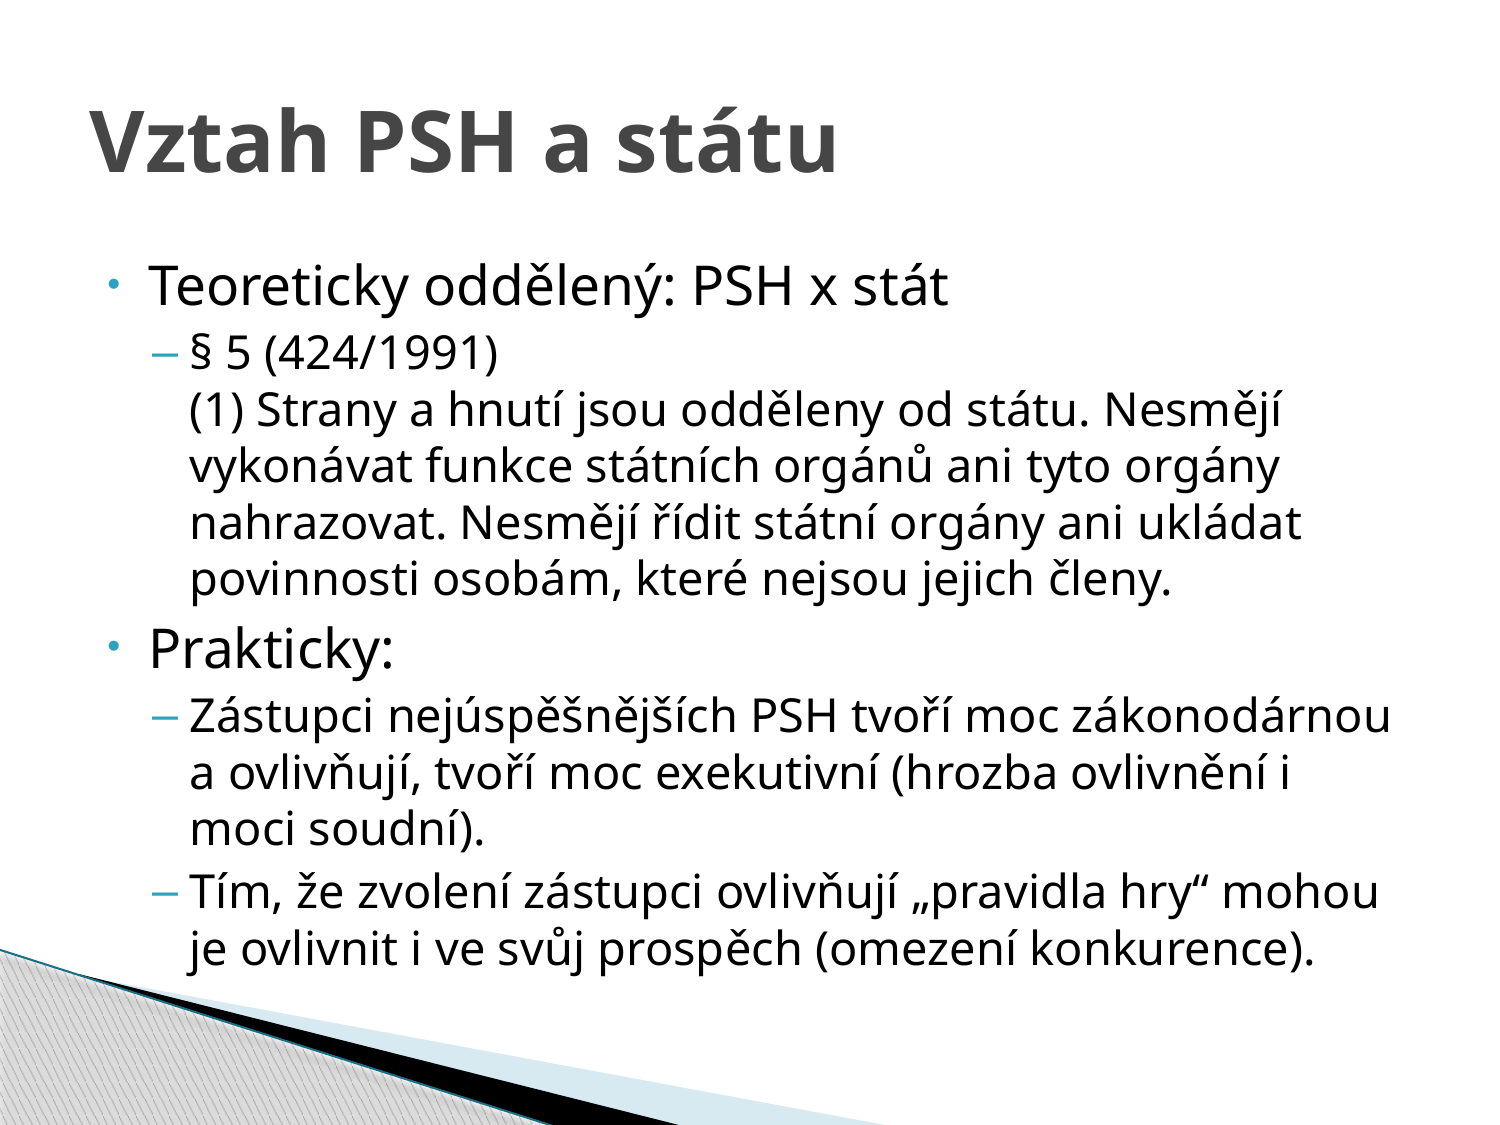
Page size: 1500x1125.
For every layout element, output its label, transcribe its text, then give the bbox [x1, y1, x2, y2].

list Teoreticky oddělený: PSH x stát § 5 (424/1991) (1) Strany a hnutí jsou odděleny od státu. Nesmějí vykonávat funkce státních orgánů ani tyto orgány nahrazovat. Nesmějí řídit státní orgány ani ukládat povinnosti osobám, které nejsou jejich členy. Prakticky: Zástupci nejúspěšnějších PSH tvoří moc zákonodárnou a ovlivňují, tvoří moc exekutivní (hrozba ovlivnění i moci soudní). Tím, že zvolení zástupci ovlivňují „pravidla hry“ mohou je ovlivnit i ve svůj prospěch (omezení konkurence). [75, 243, 1425, 986]
title Vztah PSH a státu [75, 45, 1425, 233]
